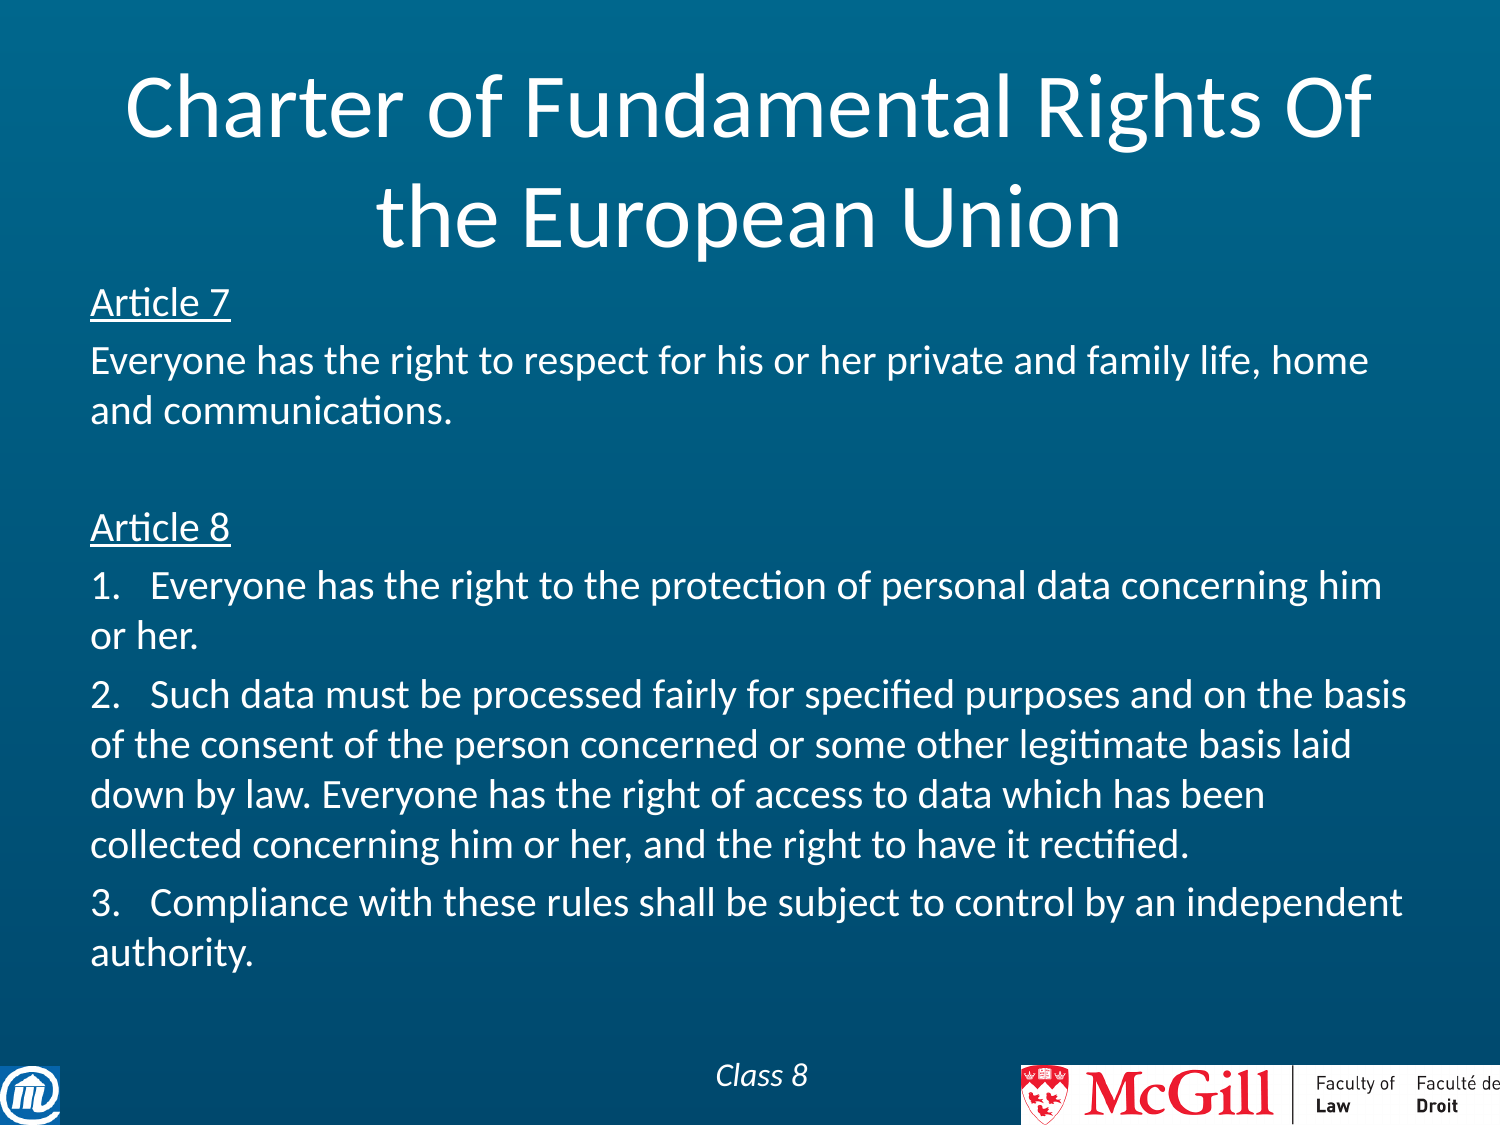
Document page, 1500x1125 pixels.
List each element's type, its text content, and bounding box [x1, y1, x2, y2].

list Article 7 Everyone has the right to respect for his or her private and family life, home and communications. Article 8 1. Everyone has the right to the protection of personal data concerning him or her. 2. Such data must be processed fairly for specified purposes and on the basis of the consent of the person concerned or some other legitimate basis laid down by law. Everyone has the right of access to data which has been collected concerning him or her, and the right to have it rectified. 3. Compliance with these rules shall be subject to control by an independent authority. [75, 267, 1425, 1043]
footer Class 8 [490, 1042, 1034, 1103]
picture [1022, 1066, 1500, 1125]
title Charter of Fundamental Rights Of the European Union [75, 45, 1425, 267]
picture [0, 1067, 59, 1125]
